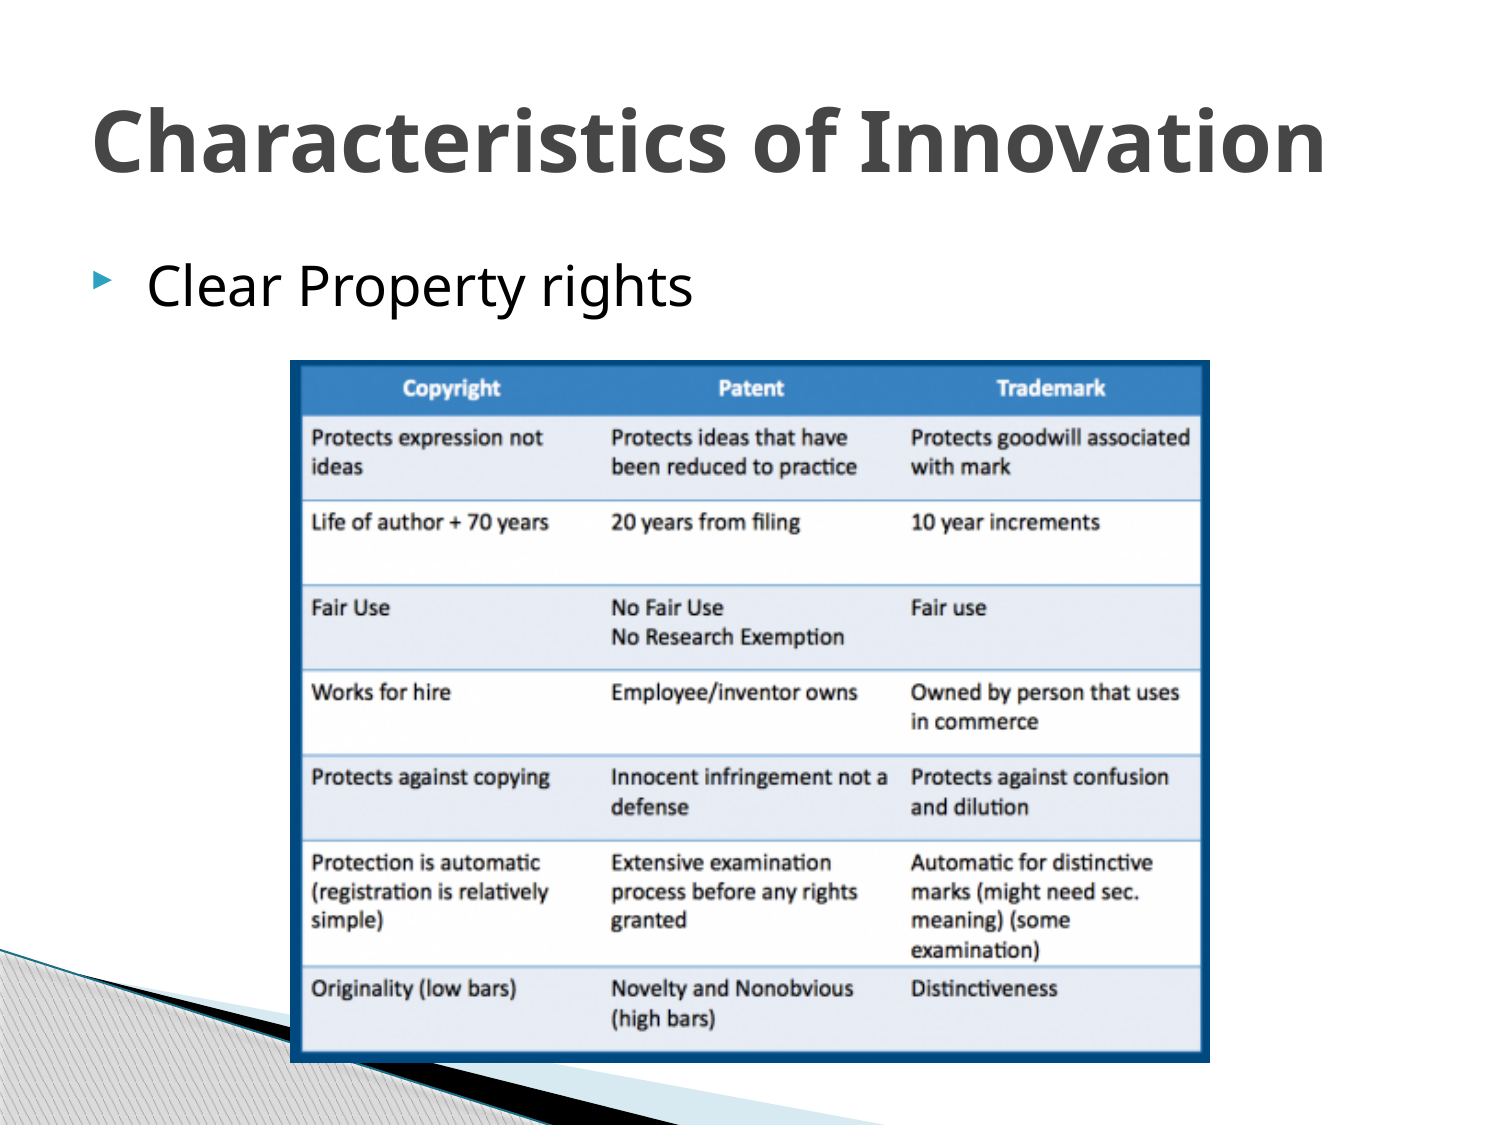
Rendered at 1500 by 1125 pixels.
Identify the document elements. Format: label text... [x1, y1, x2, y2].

picture [290, 360, 1210, 1063]
title Characteristics of Innovation [75, 45, 1425, 233]
list Clear Property rights [74, 242, 1426, 986]
